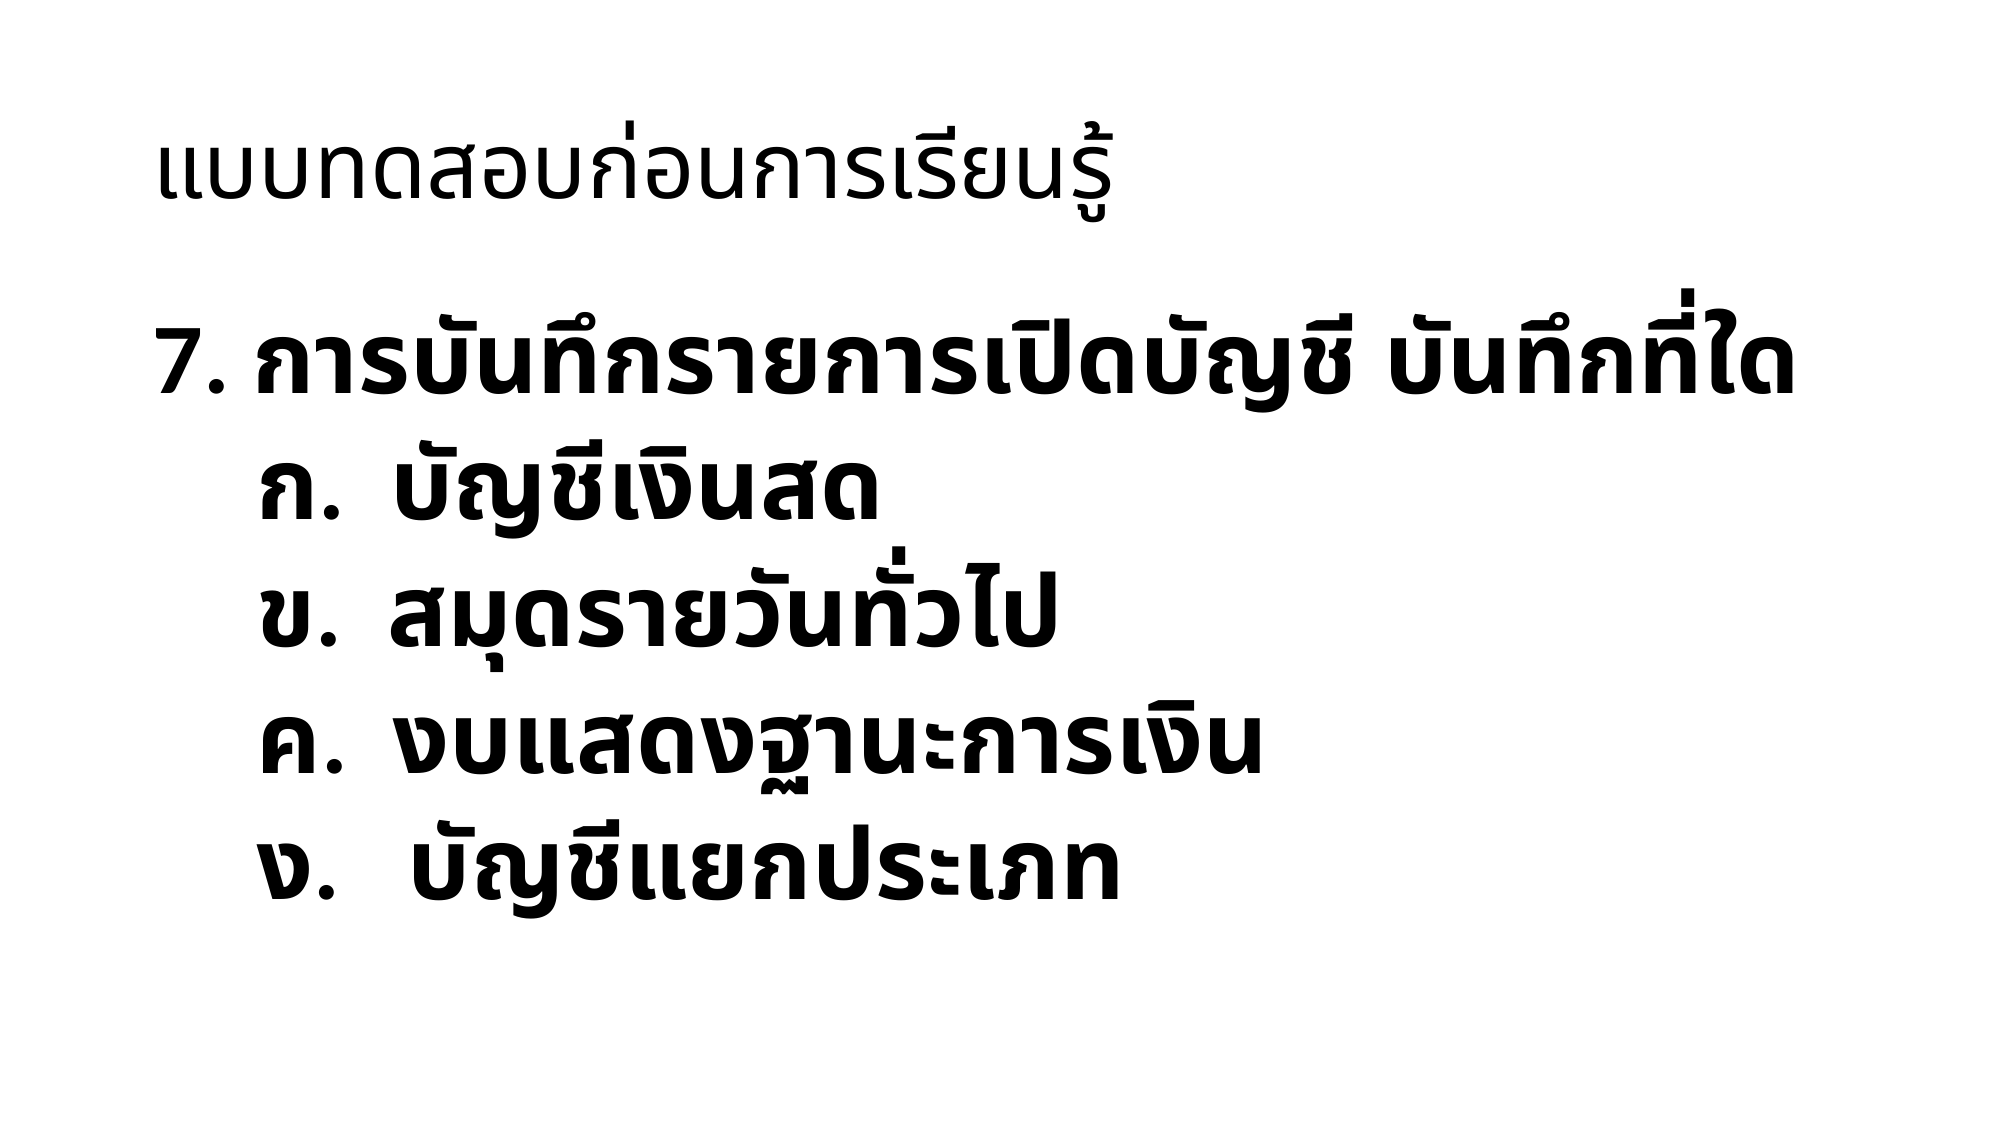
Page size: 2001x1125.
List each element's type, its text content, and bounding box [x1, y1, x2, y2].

list 7. การบันทึกรายการเปิดบัญชี บันทึกที่ใด ก. บัญชีเงินสด ข. สมุดรายวันทั่วไป ค. งบแสดงฐานะการเงิน ง. บัญชีแยกประเภท [137, 299, 1863, 1014]
title แบบทดสอบก่อนการเรียนรู้ [137, 59, 1863, 278]
